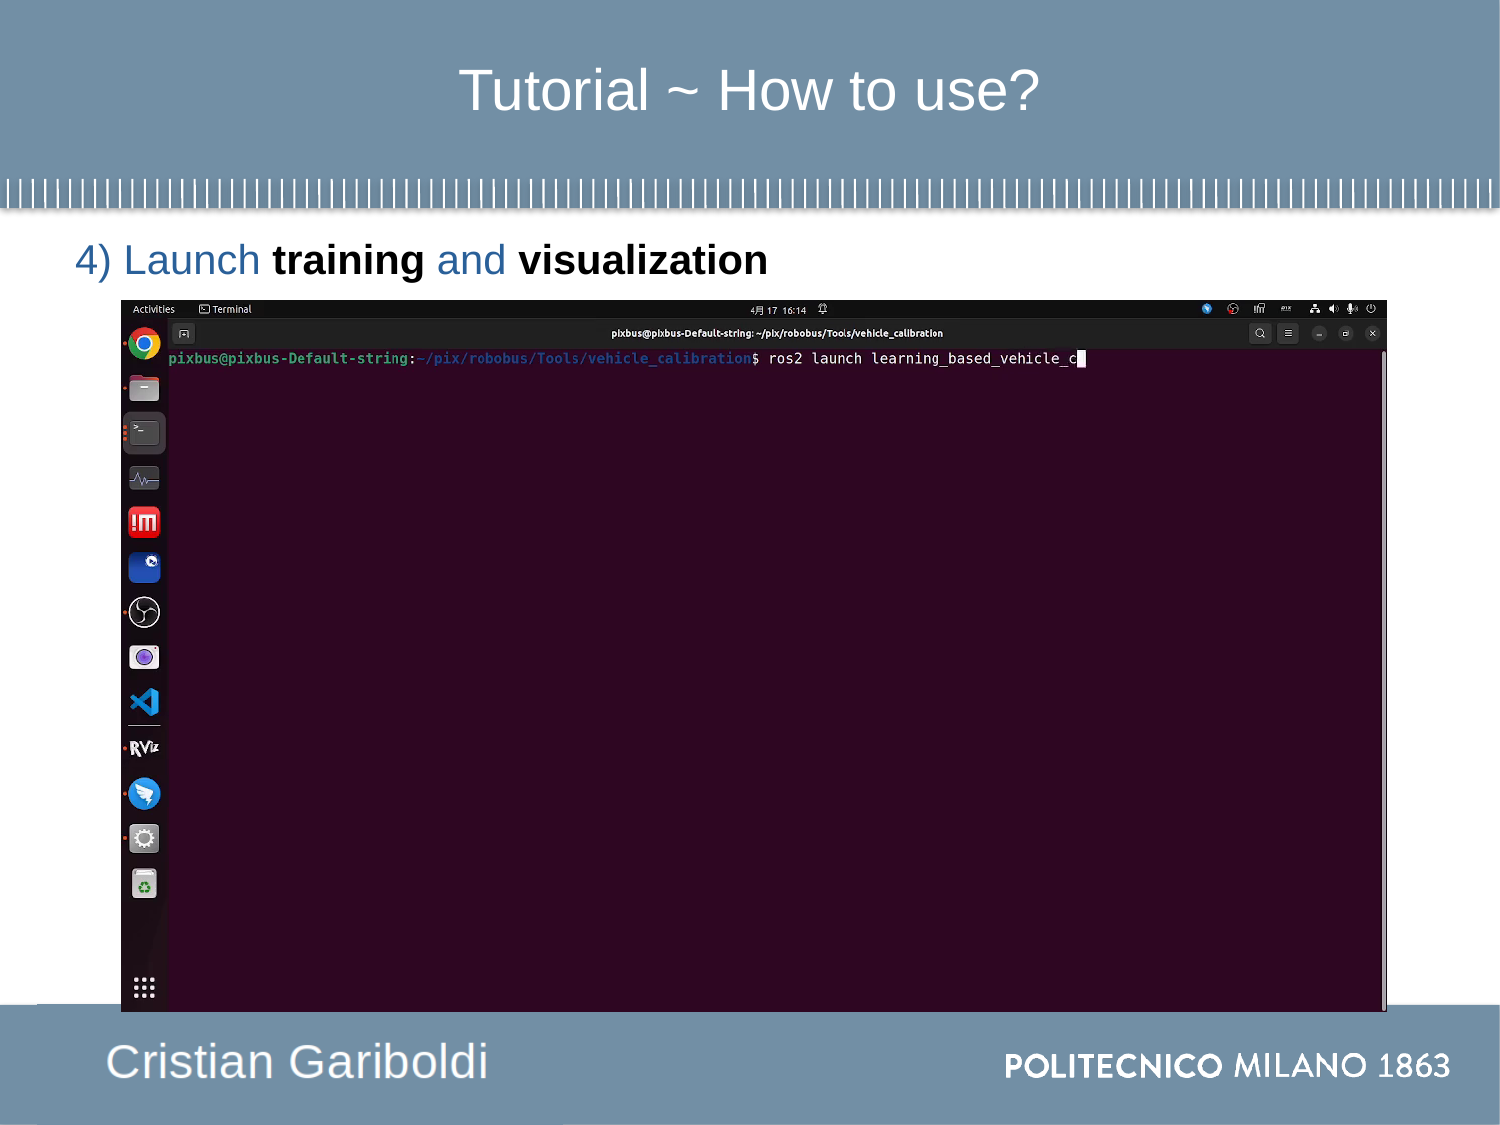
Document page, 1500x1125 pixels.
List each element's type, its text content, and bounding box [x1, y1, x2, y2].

picture [999, 1041, 1456, 1089]
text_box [120, 299, 1388, 1013]
title Tutorial ~ How to use? [75, 44, 1425, 232]
subtitle 4) Launch training and visualization [75, 232, 1425, 885]
picture [37, 1004, 563, 1125]
